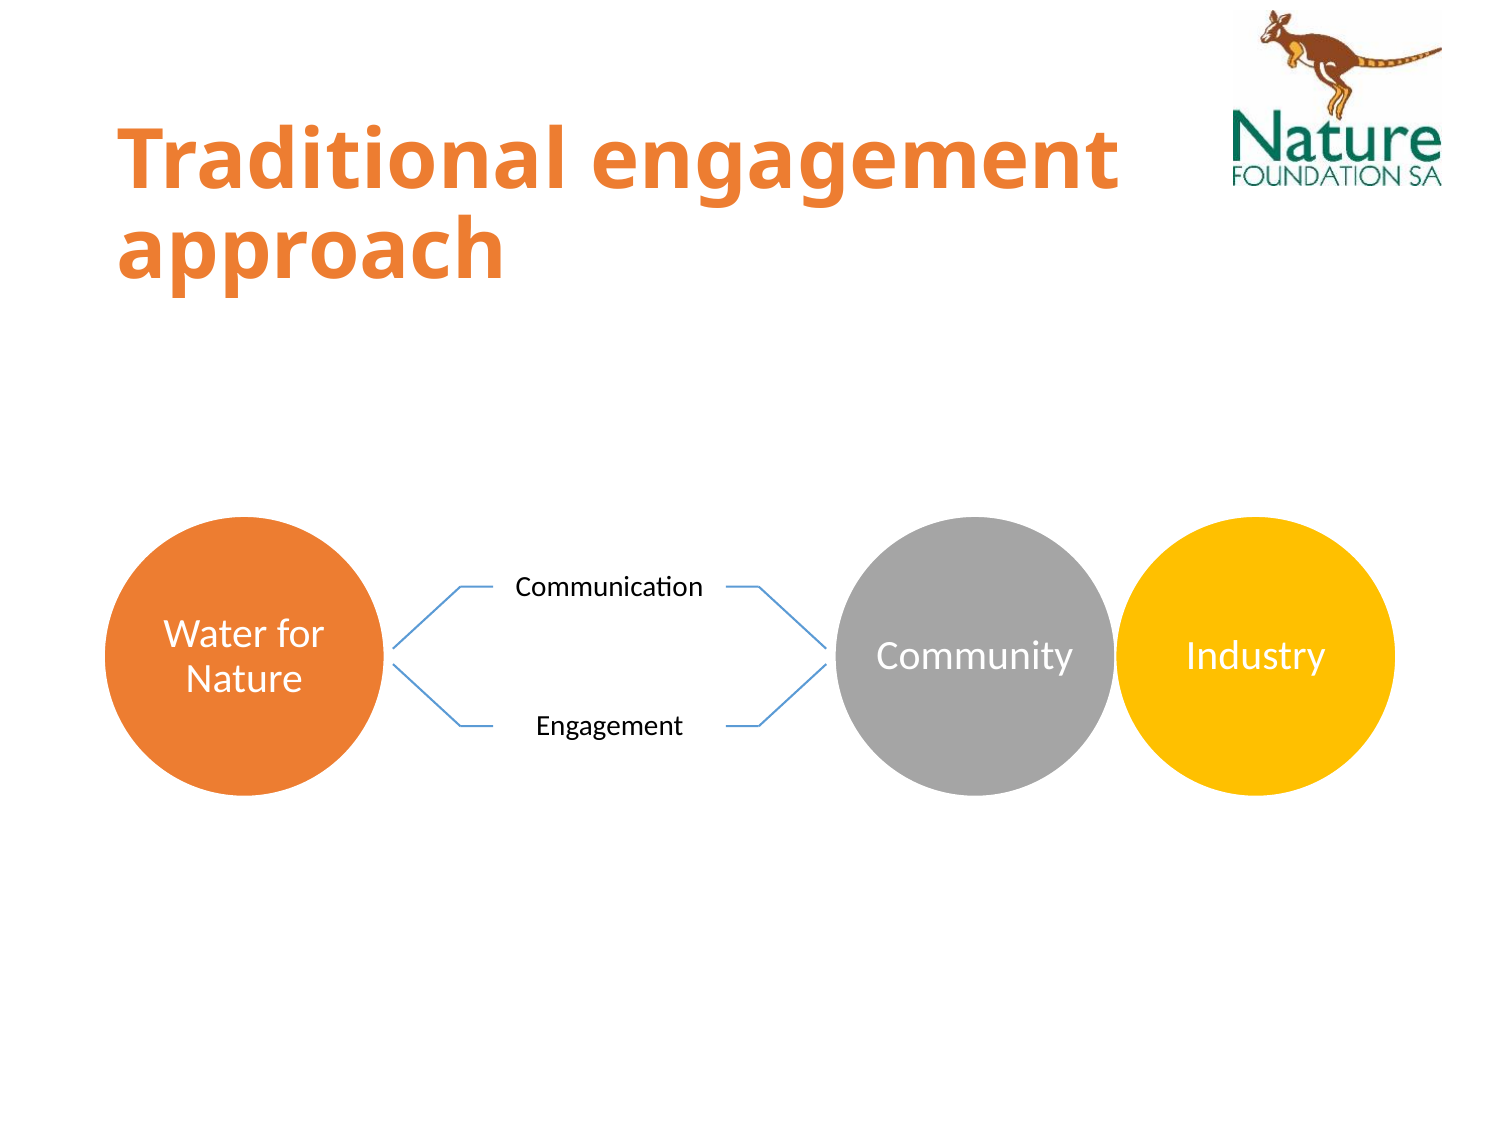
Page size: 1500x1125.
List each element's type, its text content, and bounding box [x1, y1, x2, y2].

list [103, 299, 1397, 1014]
title Traditional engagement approach [101, 98, 1396, 316]
picture [1233, 10, 1442, 186]
